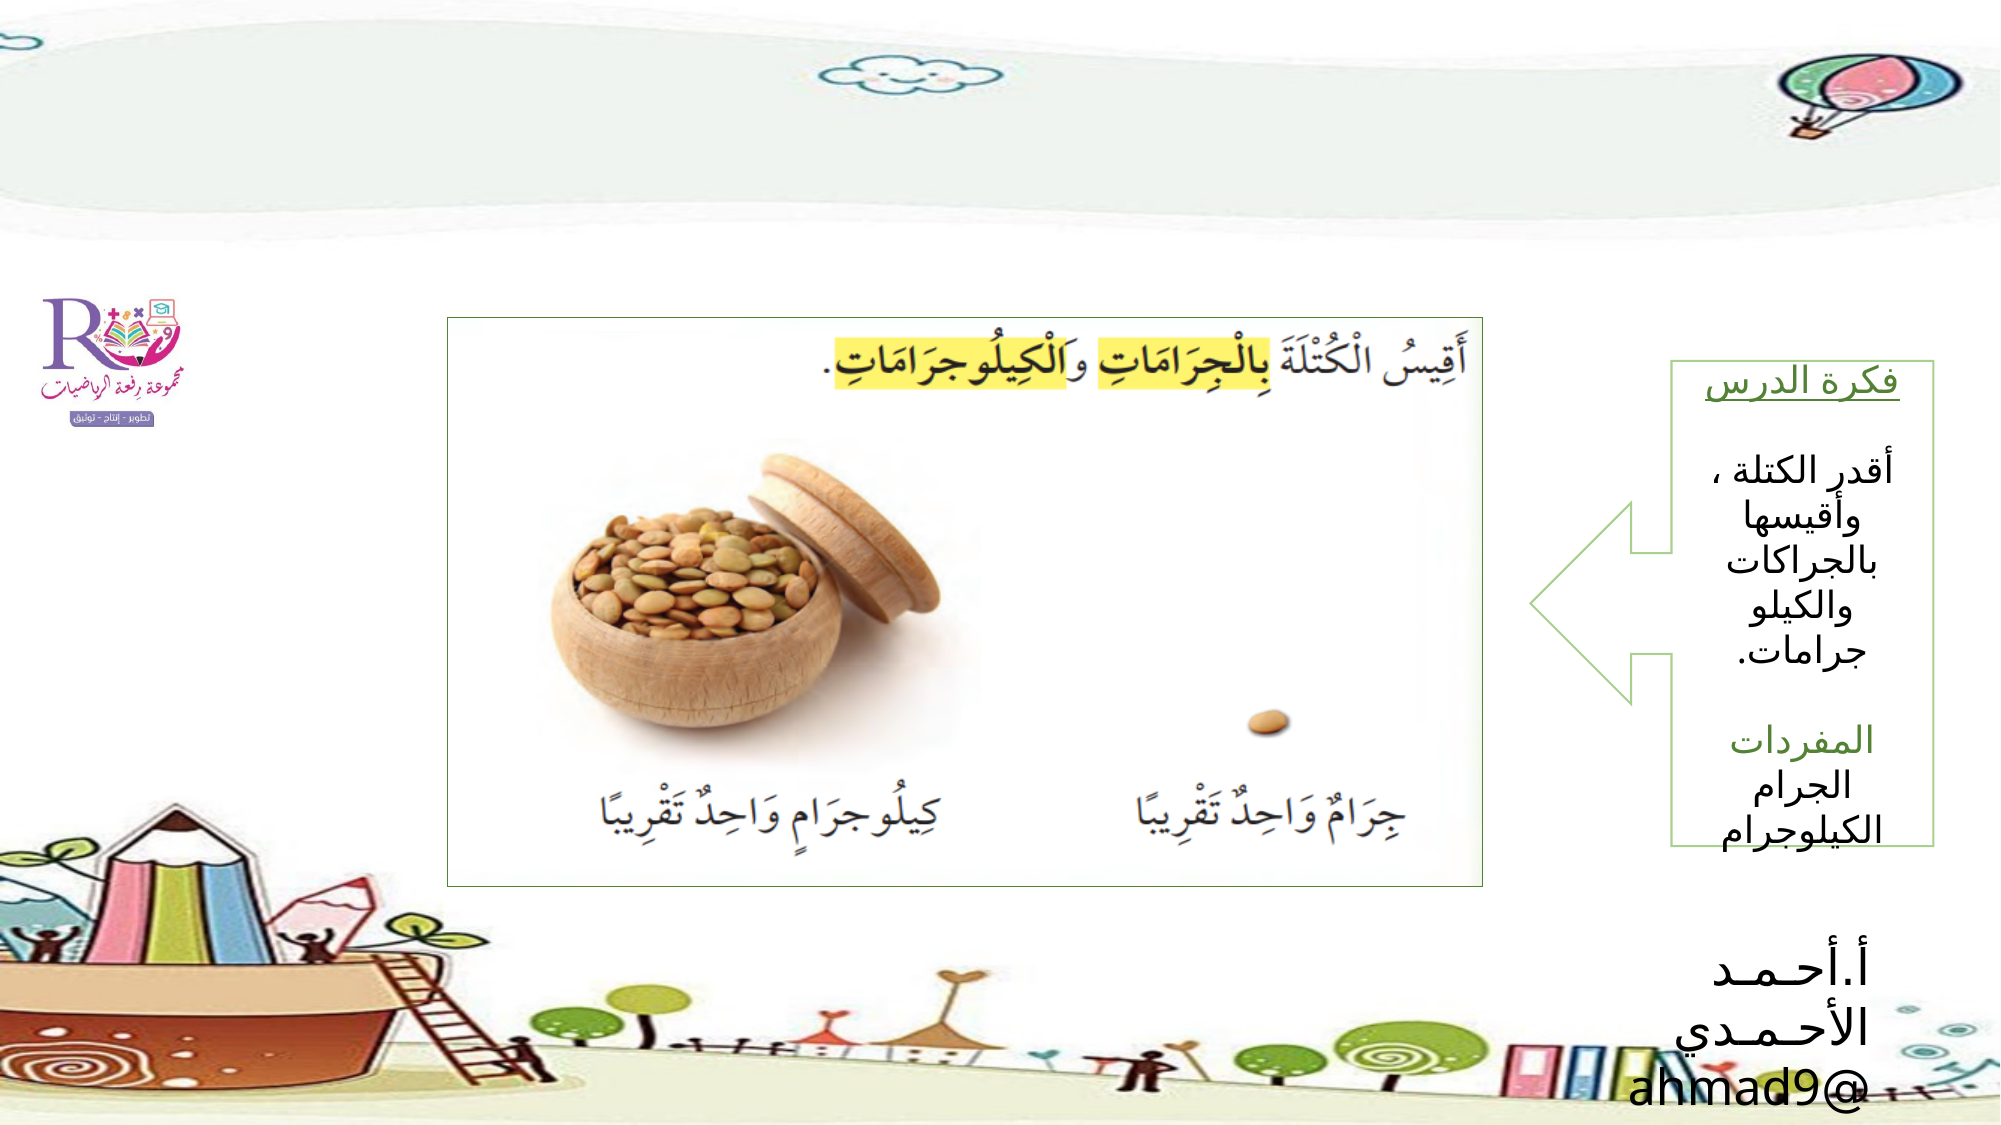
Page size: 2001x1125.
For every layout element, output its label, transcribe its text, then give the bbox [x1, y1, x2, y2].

text_box أ.أحـمـد الأحـمـدي @ahmad9963 [1600, 927, 1886, 1125]
text_box فكرة الدرس أقدر الكتلة ، وأقيسها بالجراكات والكيلو جرامات. المفردات الجرام الكيلوجرام [1529, 359, 1935, 848]
picture [0, 0, 2001, 1125]
